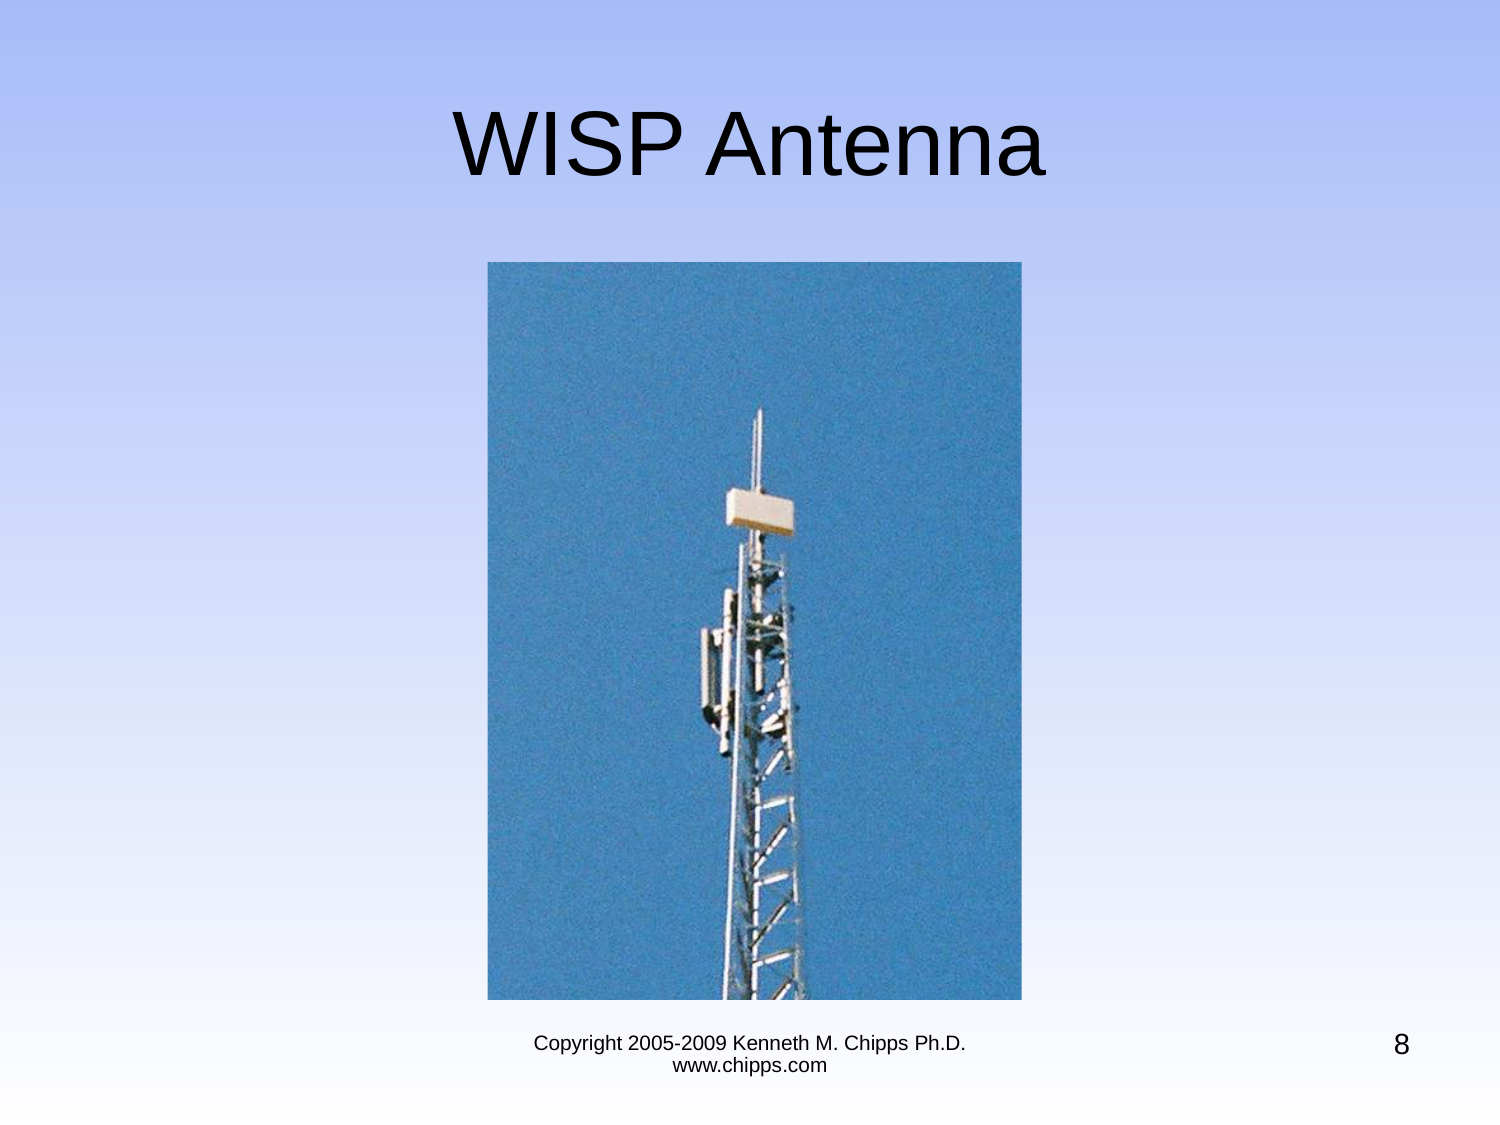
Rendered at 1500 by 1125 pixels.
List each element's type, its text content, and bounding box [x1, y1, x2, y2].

footer Copyright 2005-2009 Kenneth M. Chipps Ph.D. www.chipps.com [449, 1024, 1051, 1103]
slide_number 8 [1074, 1021, 1426, 1101]
title WISP Antenna [74, 44, 1426, 233]
picture [487, 262, 1022, 1001]
